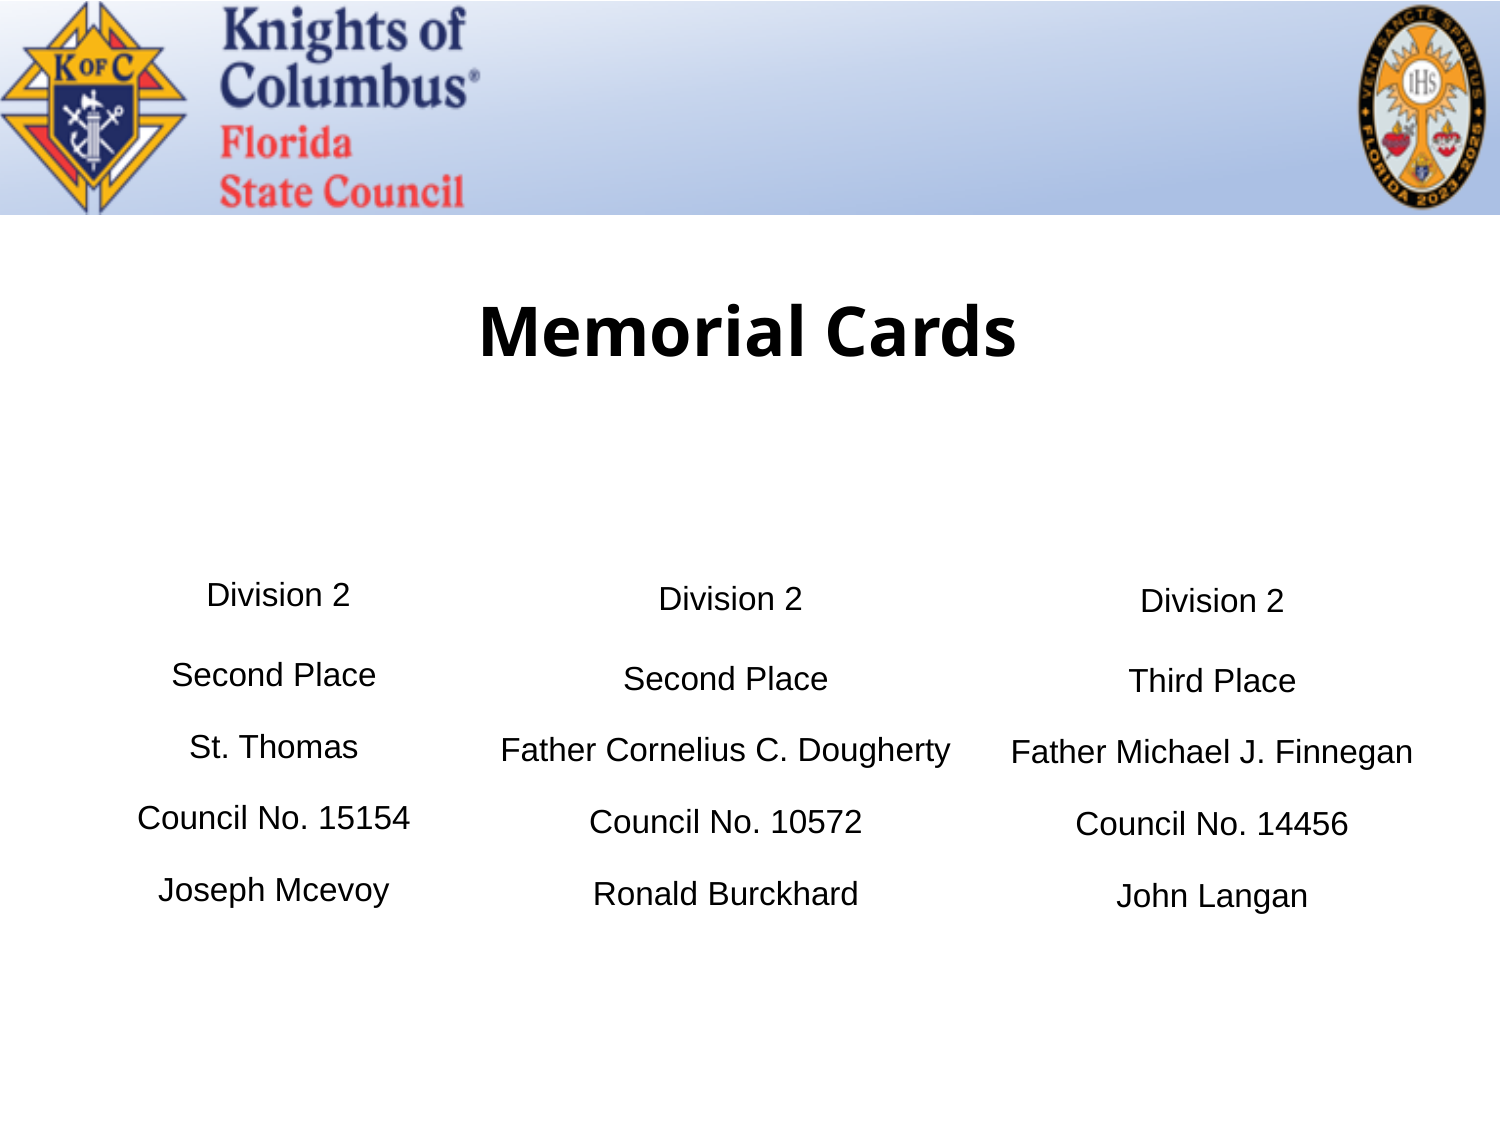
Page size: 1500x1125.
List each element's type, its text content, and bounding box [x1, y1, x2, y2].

subtitle Division 2 Second Place St. Thomas Council No. 15154 Joseph Mcevoy [49, 450, 500, 1074]
text_box Division 2 Second Place Father Cornelius C. Dougherty Council No. 10572 Ronald Burckhard [478, 483, 974, 1048]
picture [0, 1, 1500, 215]
title Memorial Cards [93, 250, 1403, 378]
text_box Division 2 Third Place Father Michael J. Finnegan Council No. 14456 John Langan [981, 455, 1444, 1080]
